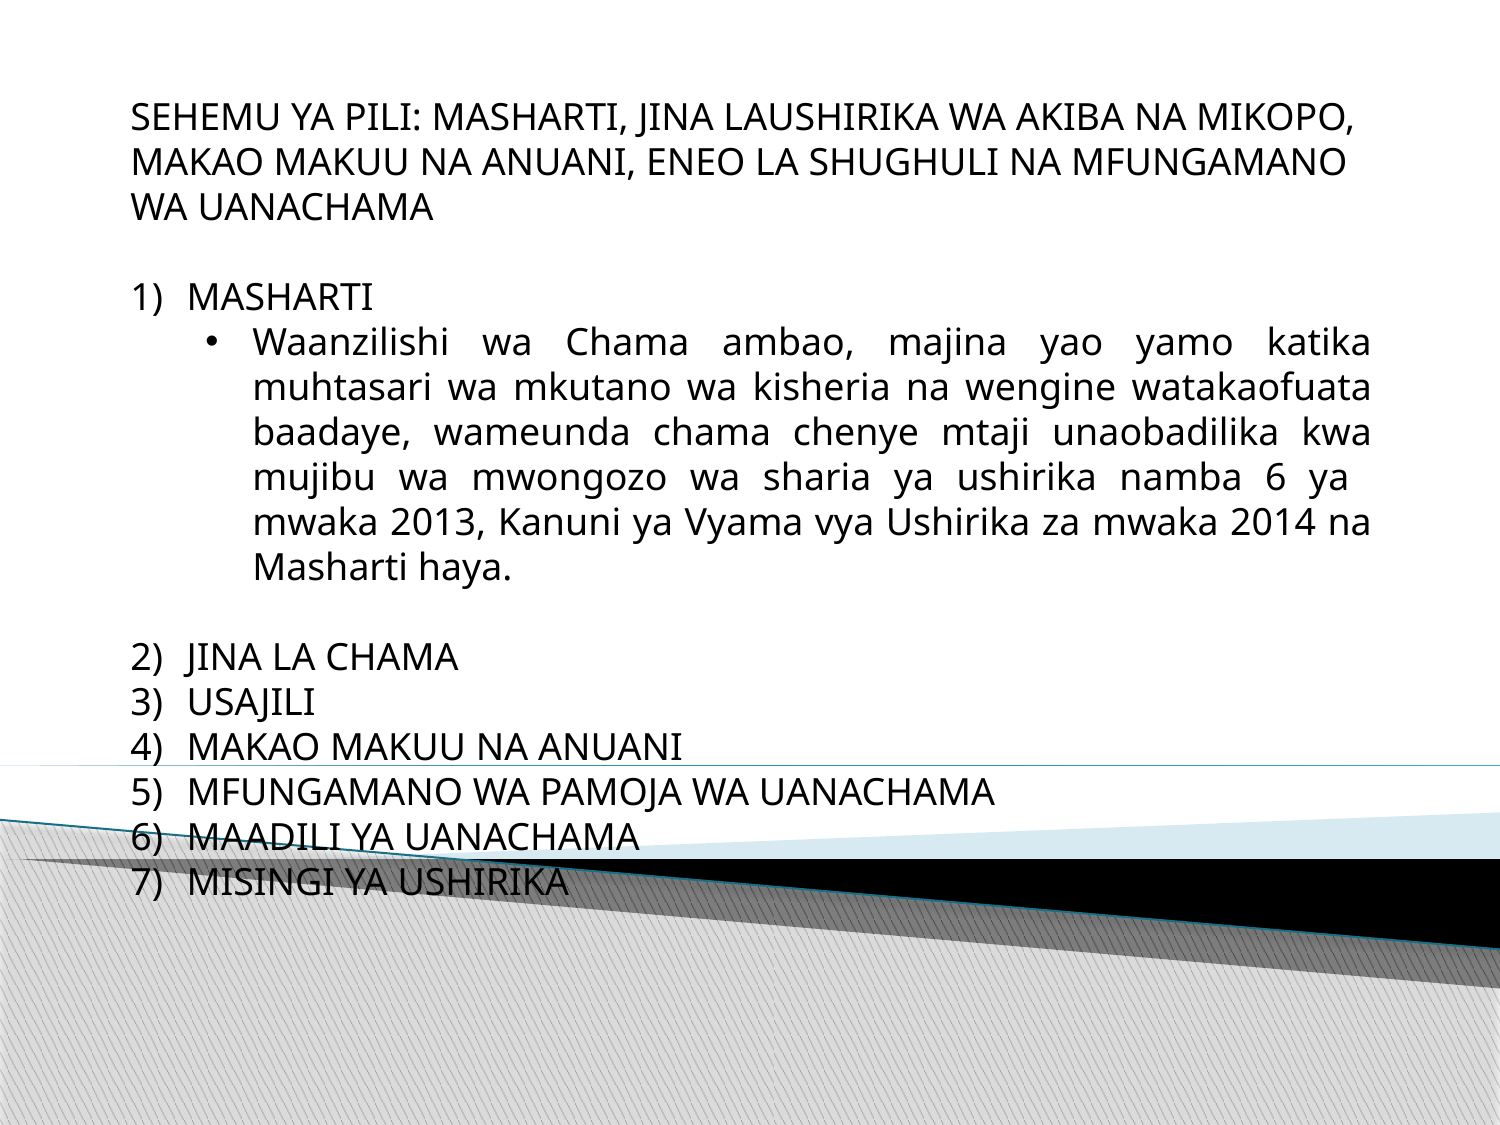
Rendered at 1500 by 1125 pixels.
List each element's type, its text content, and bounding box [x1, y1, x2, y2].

picture [5, 859, 115, 868]
text_box SEHEMU YA PILI: MASHARTI, JINA LAUSHIRIKA WA AKIBA NA MIKOPO, MAKAO MAKUU NA ANUANI, ENEO LA SHUGHULI NA MFUNGAMANO WA UANACHAMA MASHARTI Waanzilishi wa Chama ambao, majina yao yamo katika muhtasari wa mkutano wa kisheria na wengine watakaofuata baadaye, wameunda chama chenye mtaji unaobadilika kwa mujibu wa mwongozo wa sharia ya ushirika namba 6 ya mwaka 2013, Kanuni ya Vyama vya Ushirika za mwaka 2014 na Masharti haya. JINA LA CHAMA USAJILI MAKAO MAKUU NA ANUANI MFUNGAMANO WA PAMOJA WA UANACHAMA MAADILI YA UANACHAMA MISINGI YA USHIRIKA [115, 85, 1388, 1125]
picture [1388, 941, 1500, 989]
